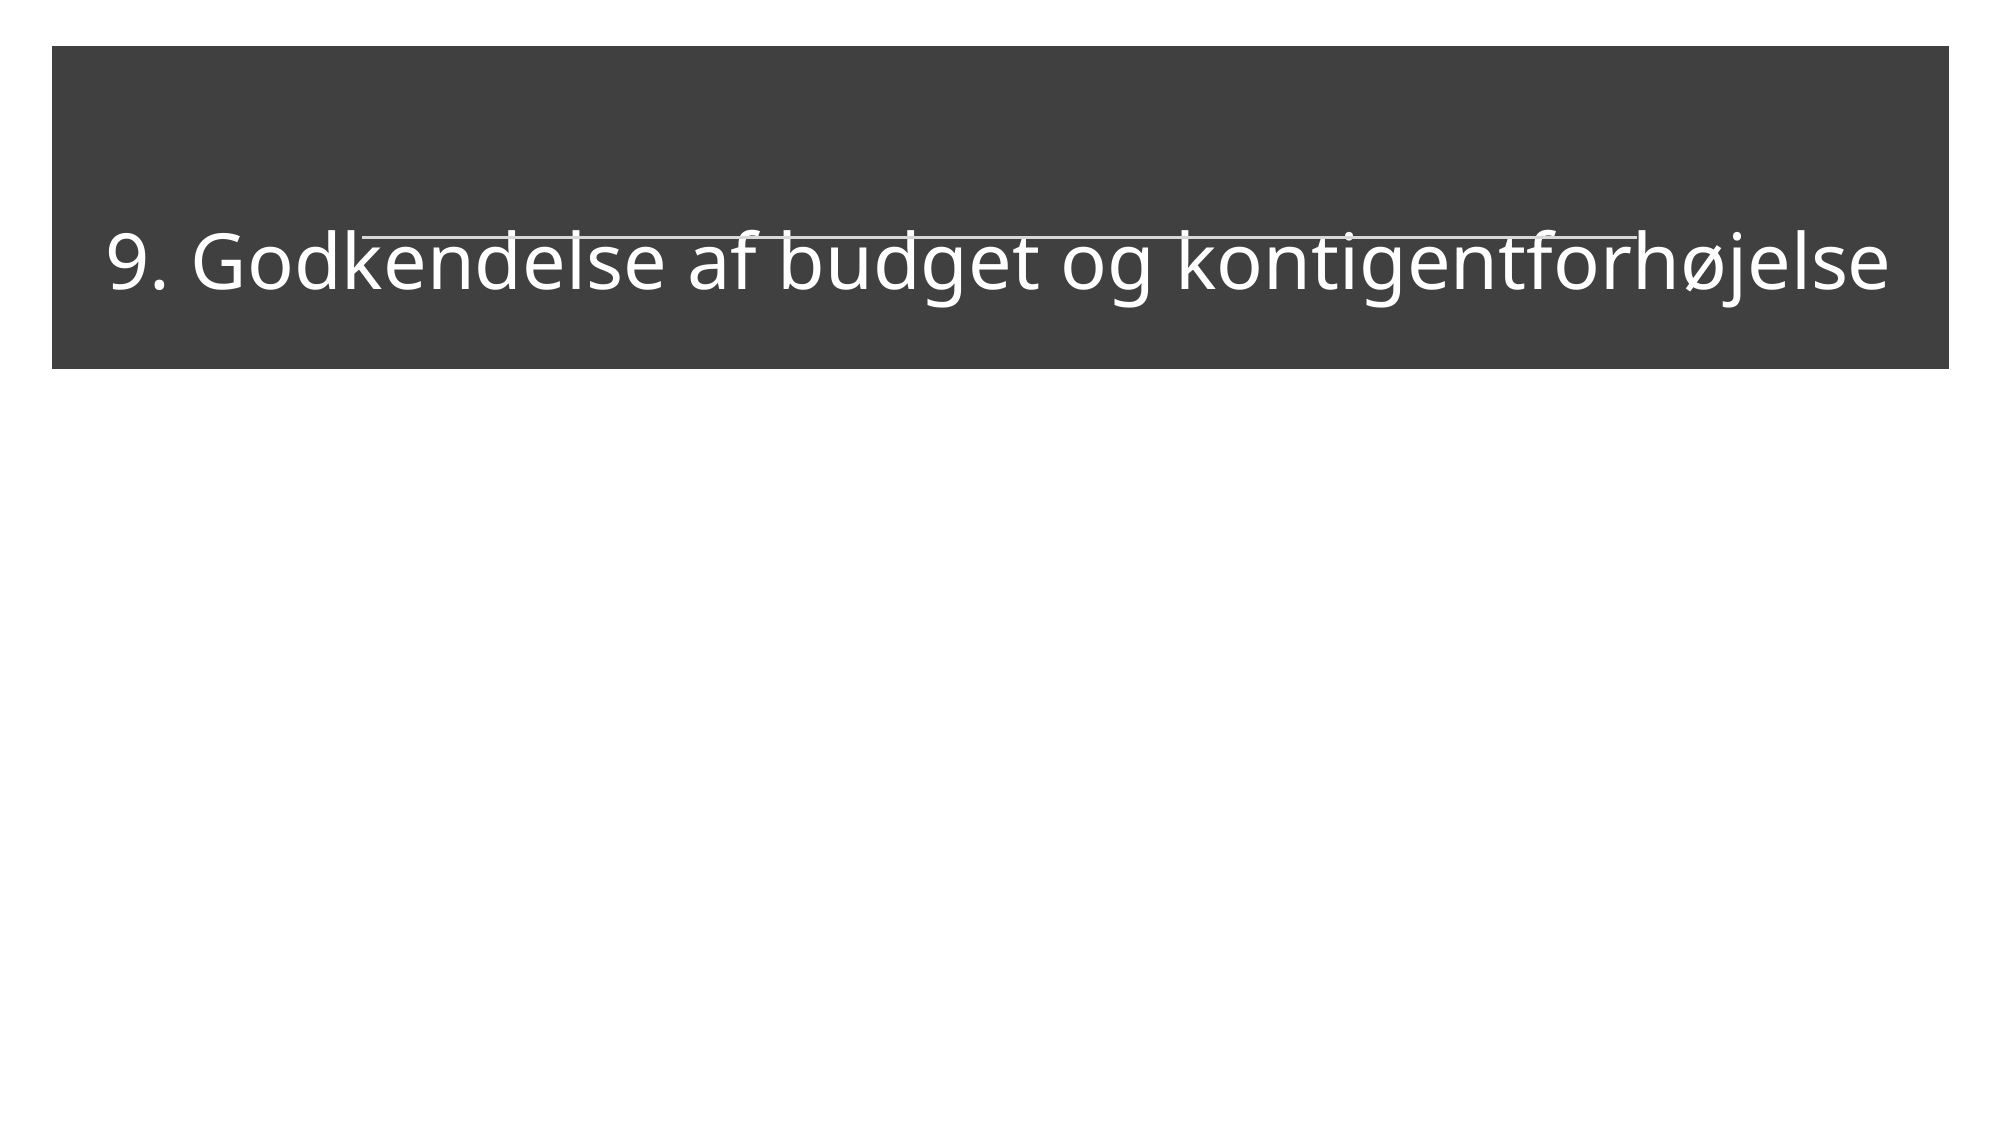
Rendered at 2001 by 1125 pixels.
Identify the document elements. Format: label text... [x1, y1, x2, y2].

title 9. Godkendelse af budget og kontigentforhøjelse [86, 161, 1914, 314]
text_box [61, 55, 1939, 360]
